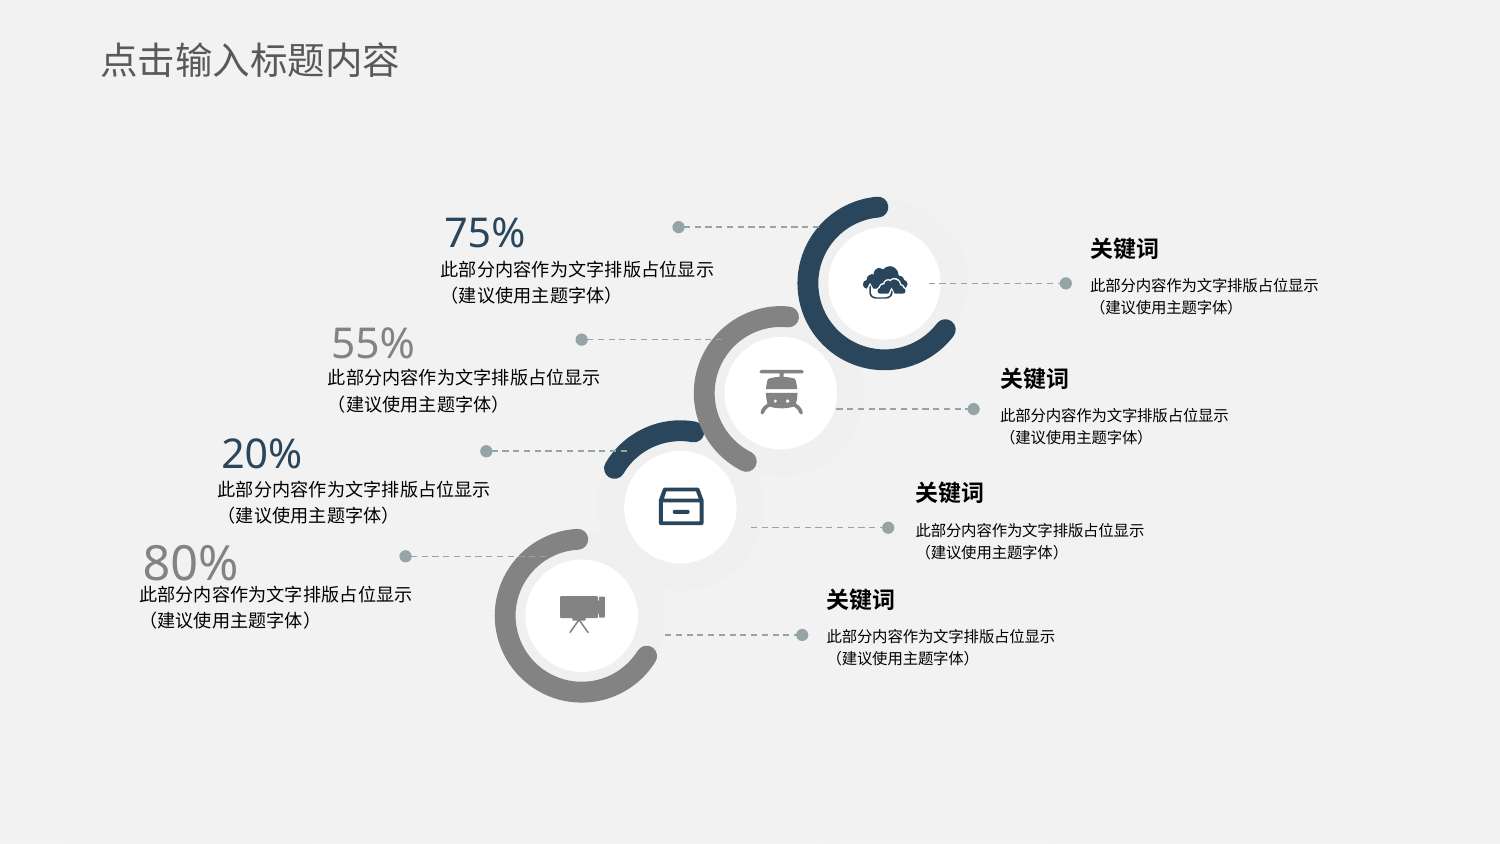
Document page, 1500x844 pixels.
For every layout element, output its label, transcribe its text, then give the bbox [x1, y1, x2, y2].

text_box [138, 206, 400, 638]
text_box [405, 199, 1336, 700]
text_box 点击输入标题内容 [100, 28, 450, 91]
